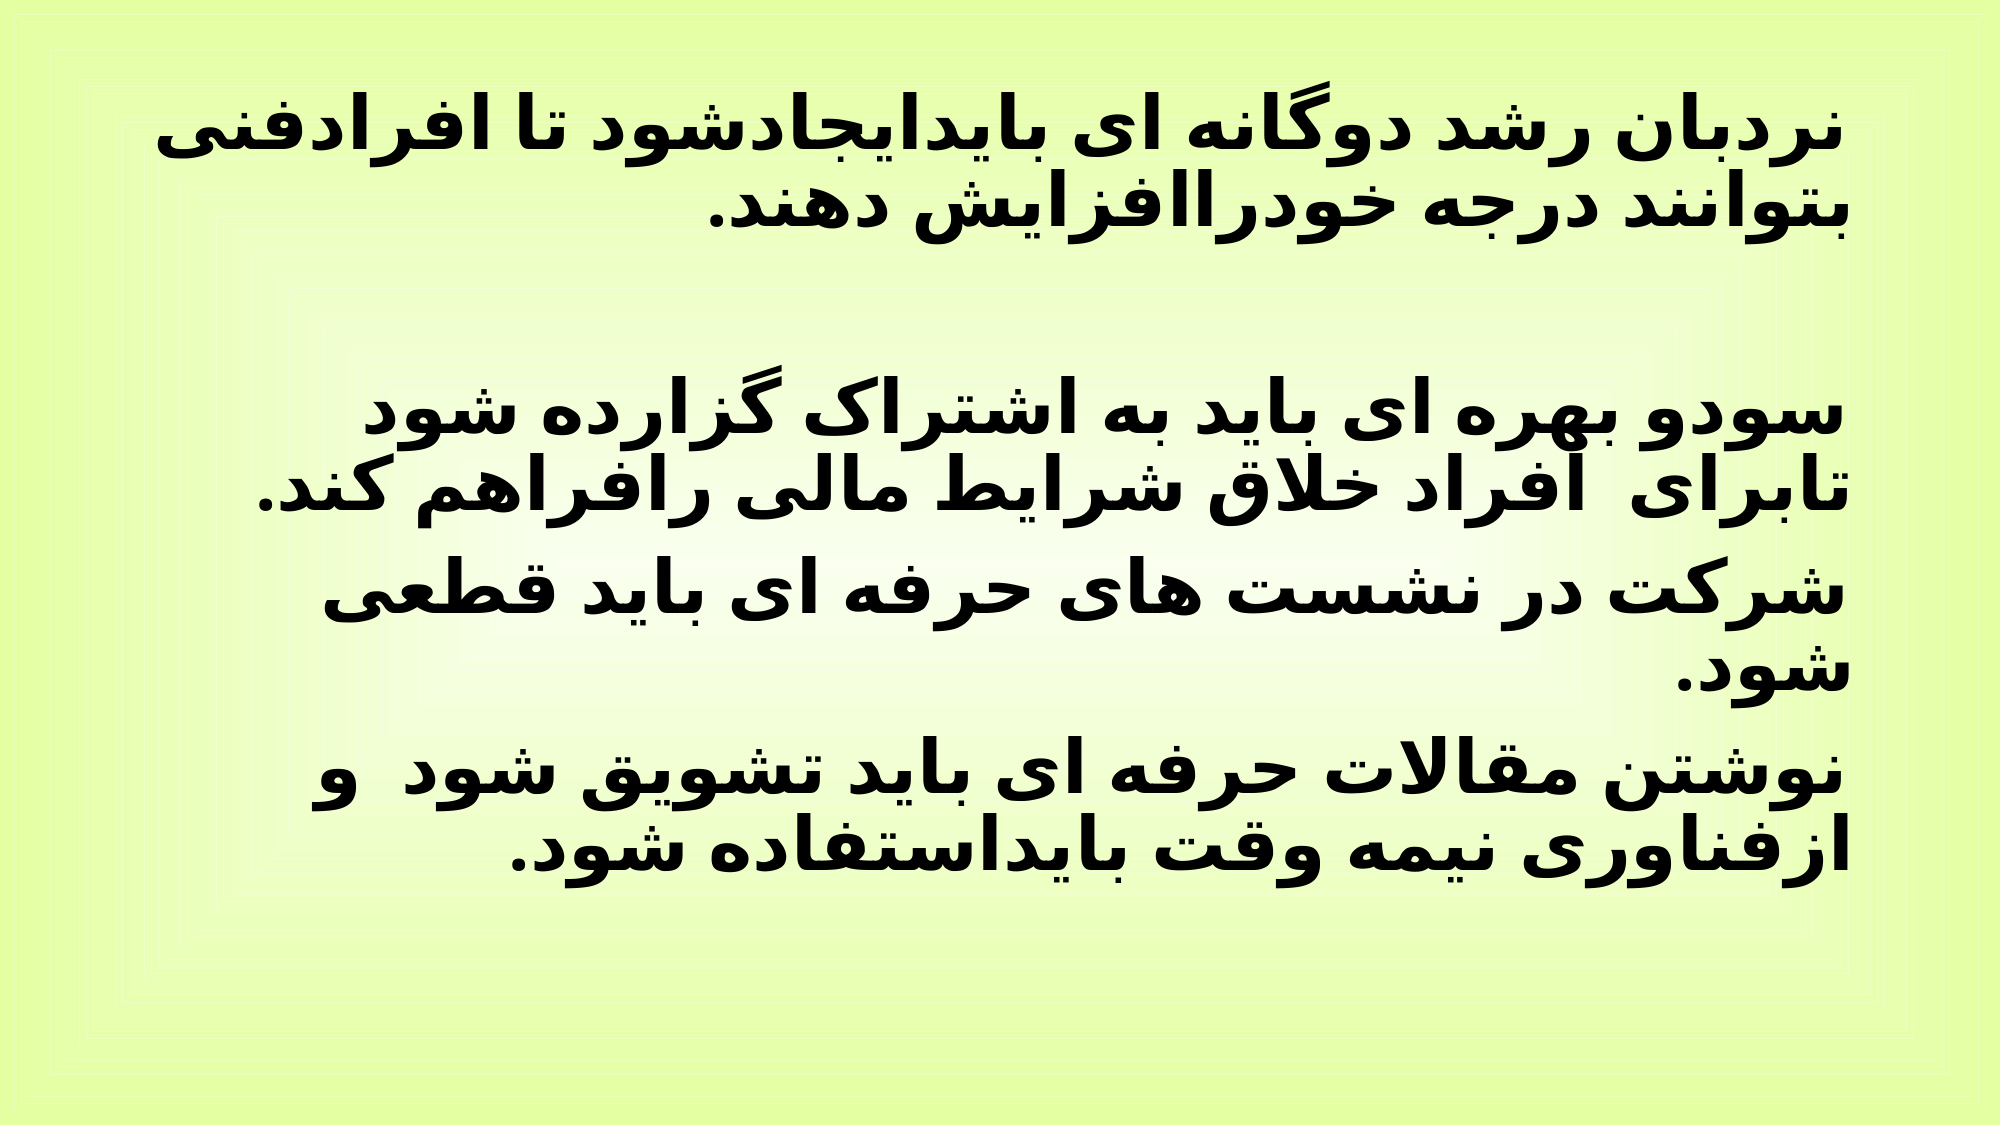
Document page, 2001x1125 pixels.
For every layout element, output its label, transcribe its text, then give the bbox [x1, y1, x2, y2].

list نردبان رشد دوگانه ای بایدایجادشود تا افرادفنی بتوانند درجه خودراافزایش دهند. سودو بهره ای باید به اشتراک گزارده شود تابرای افراد خلاق شرایط مالی رافراهم کند. شرکت در نشست های حرفه ای باید قطعی شود. نوشتن مقالات حرفه ای باید تشویق شود و ازفناوری نیمه وقت بایداستفاده شود. [121, 81, 1886, 969]
